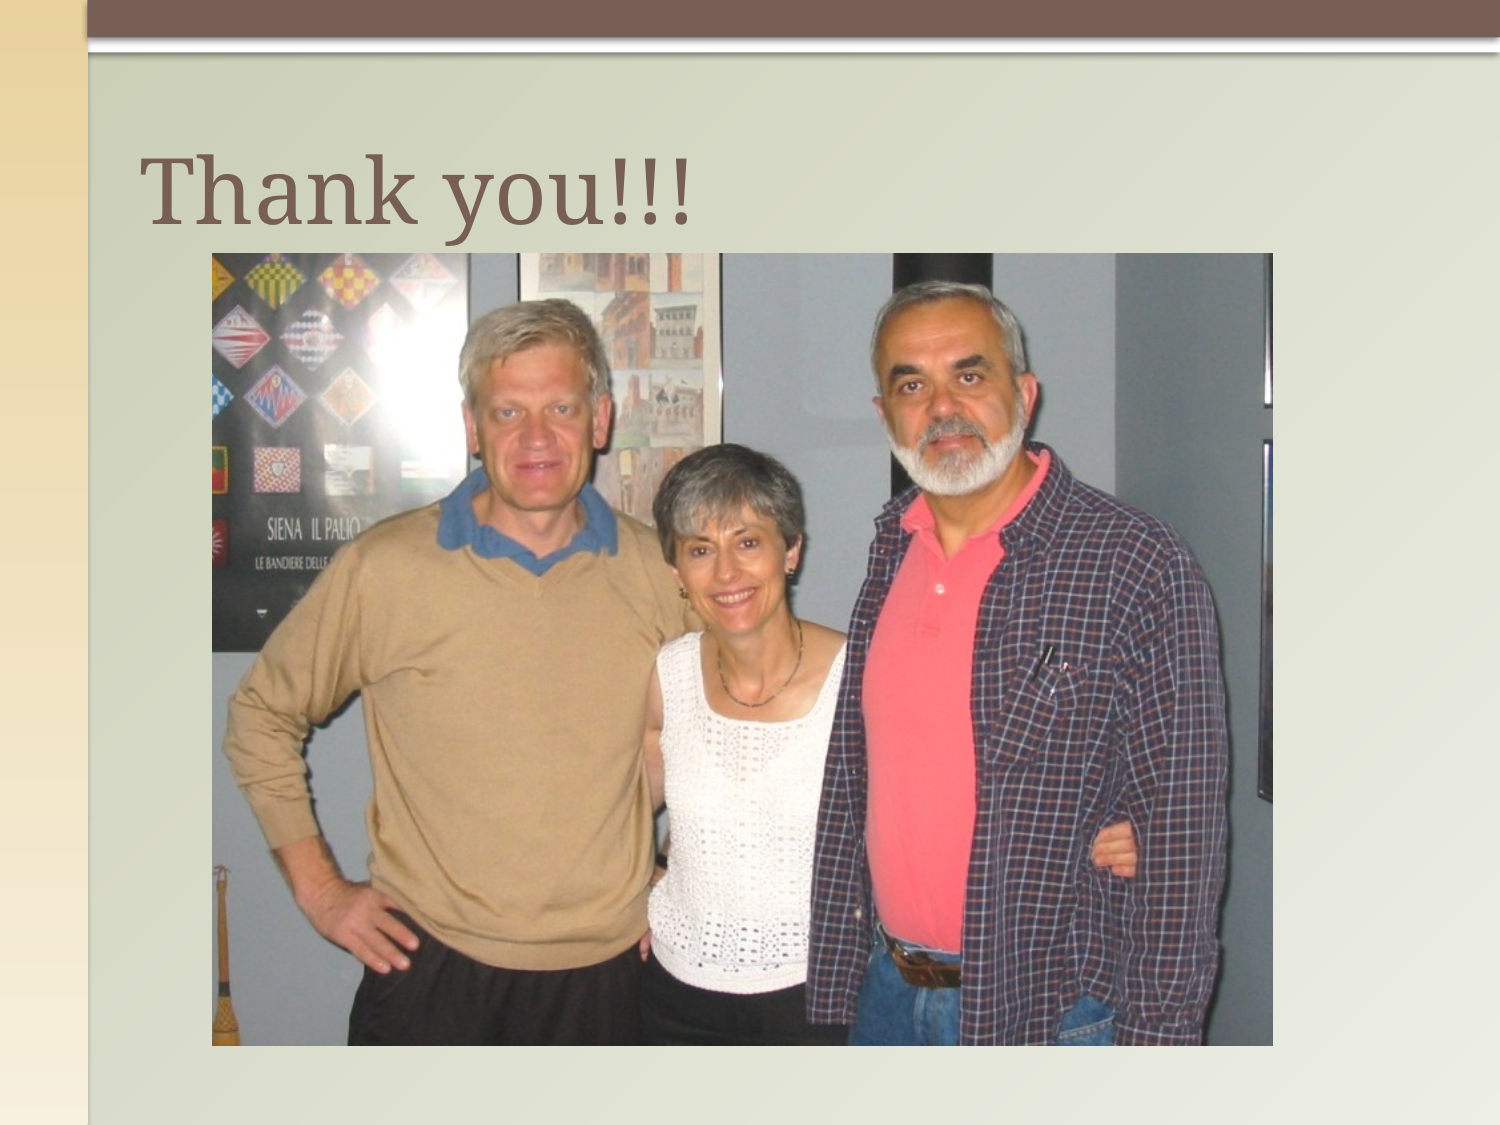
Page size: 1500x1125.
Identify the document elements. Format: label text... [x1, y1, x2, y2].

title Thank you!!! [125, 62, 1438, 250]
picture [212, 252, 1273, 1047]
